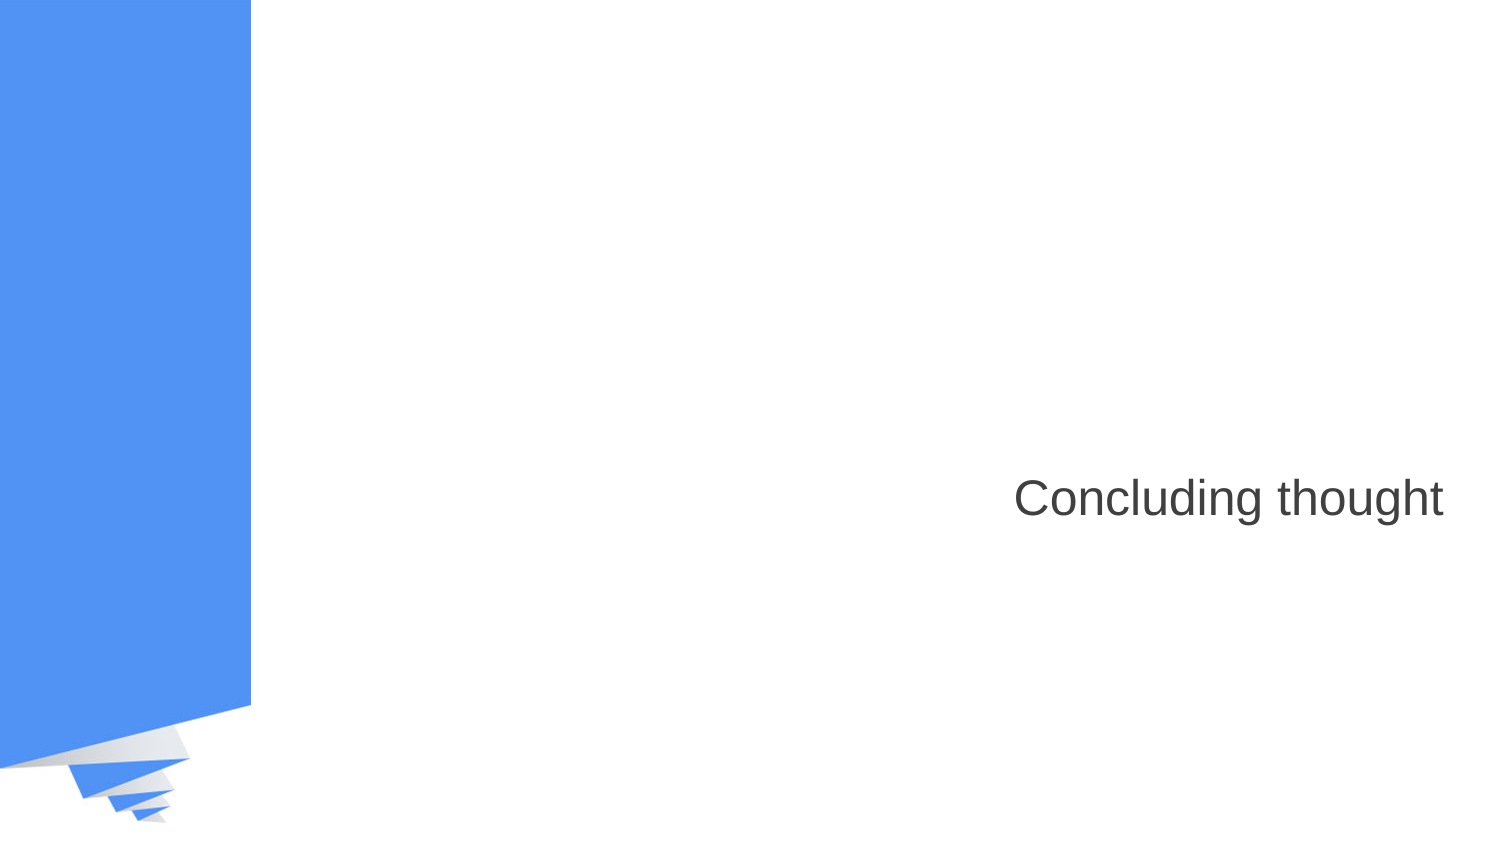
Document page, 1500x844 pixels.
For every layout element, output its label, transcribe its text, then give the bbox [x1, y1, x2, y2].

picture [0, 0, 1500, 844]
list Concluding thought [324, 421, 1459, 569]
